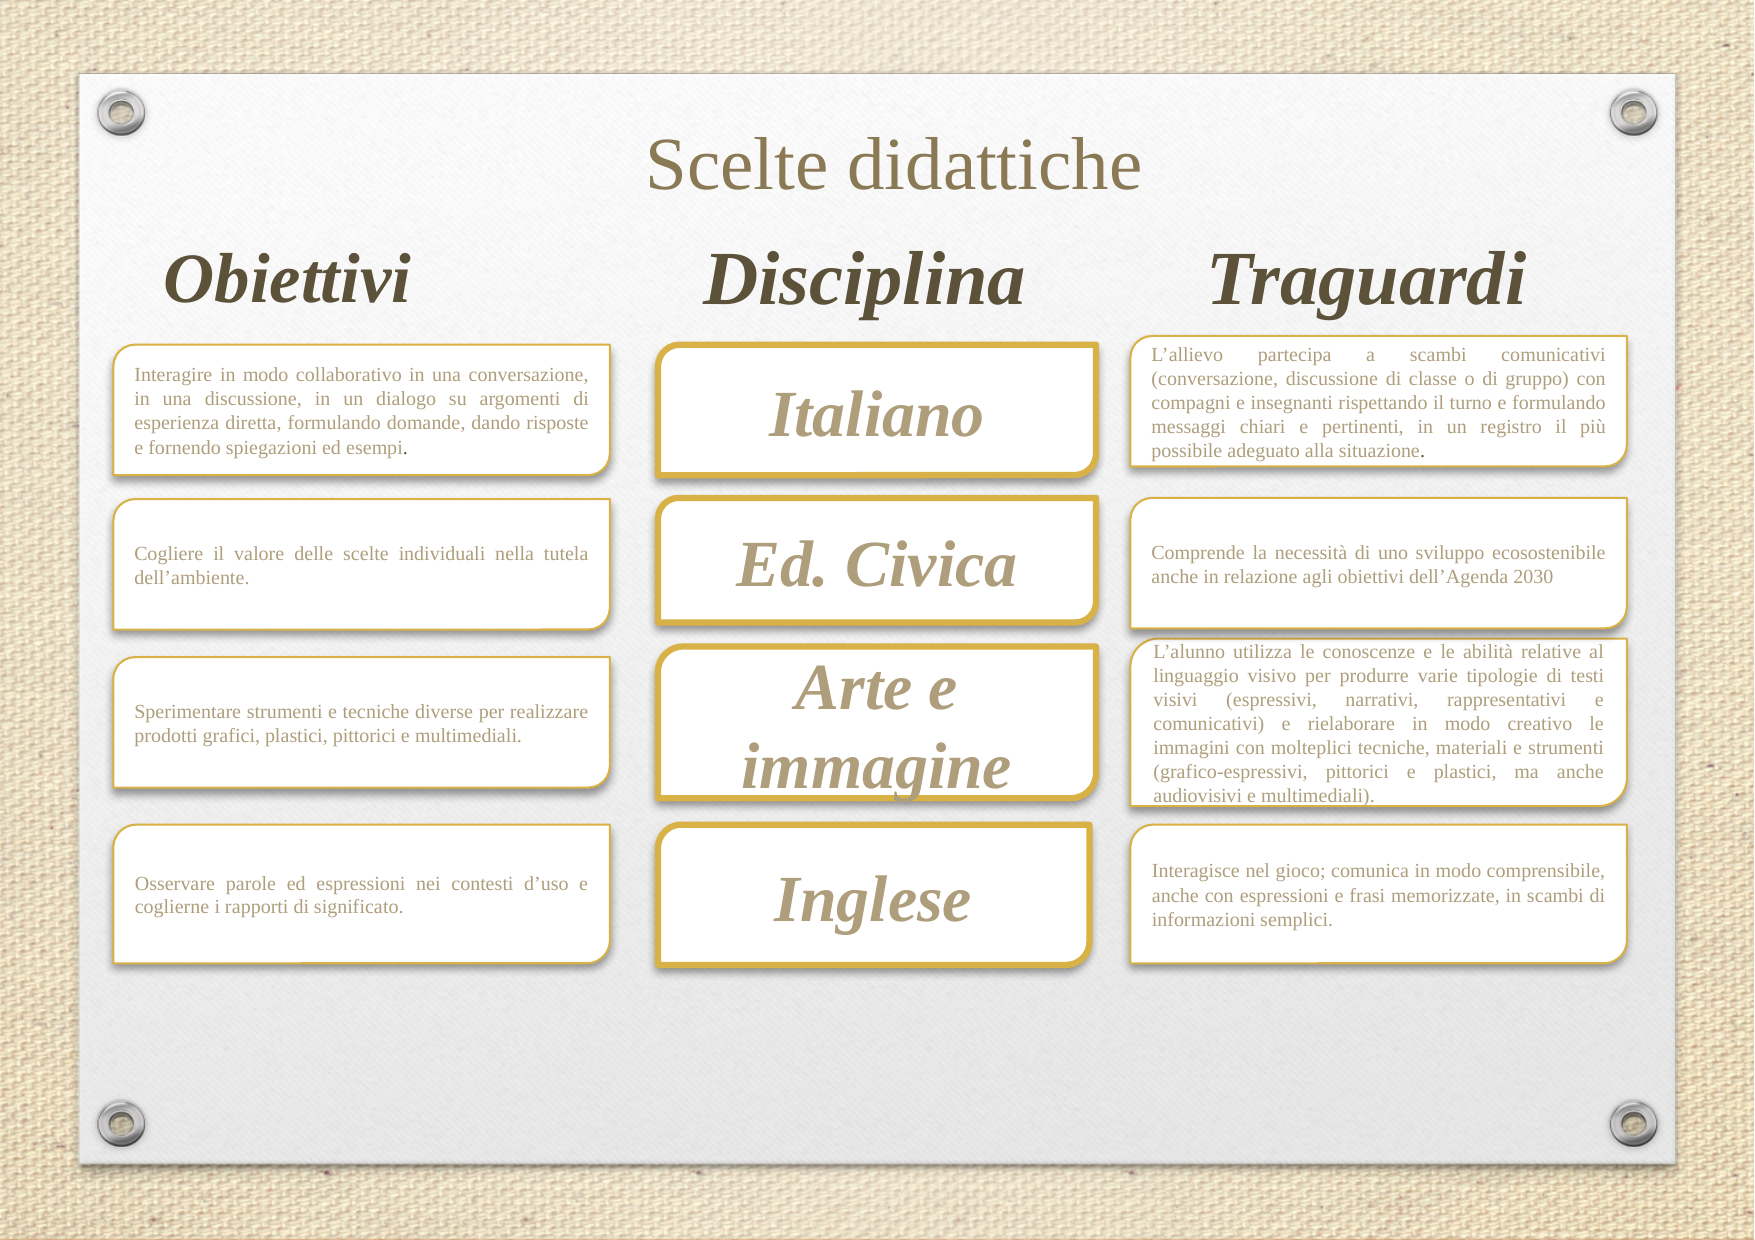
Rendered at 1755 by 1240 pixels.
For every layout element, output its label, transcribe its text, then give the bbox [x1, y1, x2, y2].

text_box Sperimentare strumenti e tecniche diverse per realizzare prodotti grafici, plastici, pittorici e multimediali. [112, 655, 612, 789]
text_box Interagisce nel gioco; comunica in modo comprensibile, anche con espressioni e frasi memorizzate, in scambi di informazioni semplici. [1129, 823, 1629, 965]
text_box Scelte didattiche [631, 107, 1160, 212]
text_box L’allievo partecipa a scambi comunicativi (conversazione, discussione di classe o di gruppo) con compagni e insegnanti rispettando il turno e formulando messaggi chiari e pertinenti, in un registro il più possibile adeguato alla situazione. [1129, 334, 1629, 468]
text_box Obiettivi [145, 224, 578, 332]
text_box Arte e immagine [656, 645, 1098, 800]
text_box L’alunno utilizza le conoscenze e le abilità relative al linguaggio visivo per produrre varie tipologie di testi visivi (espressivi, narrativi, rappresentativi e comunicativi) e rielaborare in modo creativo le immagini con molteplici tecniche, materiali e strumenti (grafico-espressivi, pittorici e plastici, ma anche audiovisivi e multimediali). [1129, 637, 1629, 808]
text_box Cogliere il valore delle scelte individuali nella tutela dell’ambiente. [112, 497, 612, 631]
picture [0, 0, 1755, 1240]
text_box Traguardi [1153, 220, 1580, 328]
text_box Inglese [656, 823, 1091, 967]
text_box Comprende la necessità di uno sviluppo ecosostenibile anche in relazione agli obiettivi dell’Agenda 2030 [1129, 496, 1629, 630]
text_box Osservare parole ed espressioni nei contesti d’uso e coglierne i rapporti di significato. [112, 823, 612, 965]
text_box Italiano [656, 343, 1098, 477]
text_box Ed. Civica [656, 496, 1098, 624]
text_box Disciplina [652, 220, 1078, 328]
text_box Interagire in modo collaborativo in una conversazione, in una discussione, in un dialogo su argomenti di esperienza diretta, formulando domande, dando risposte e fornendo spiegazioni ed esempi. [112, 343, 612, 477]
